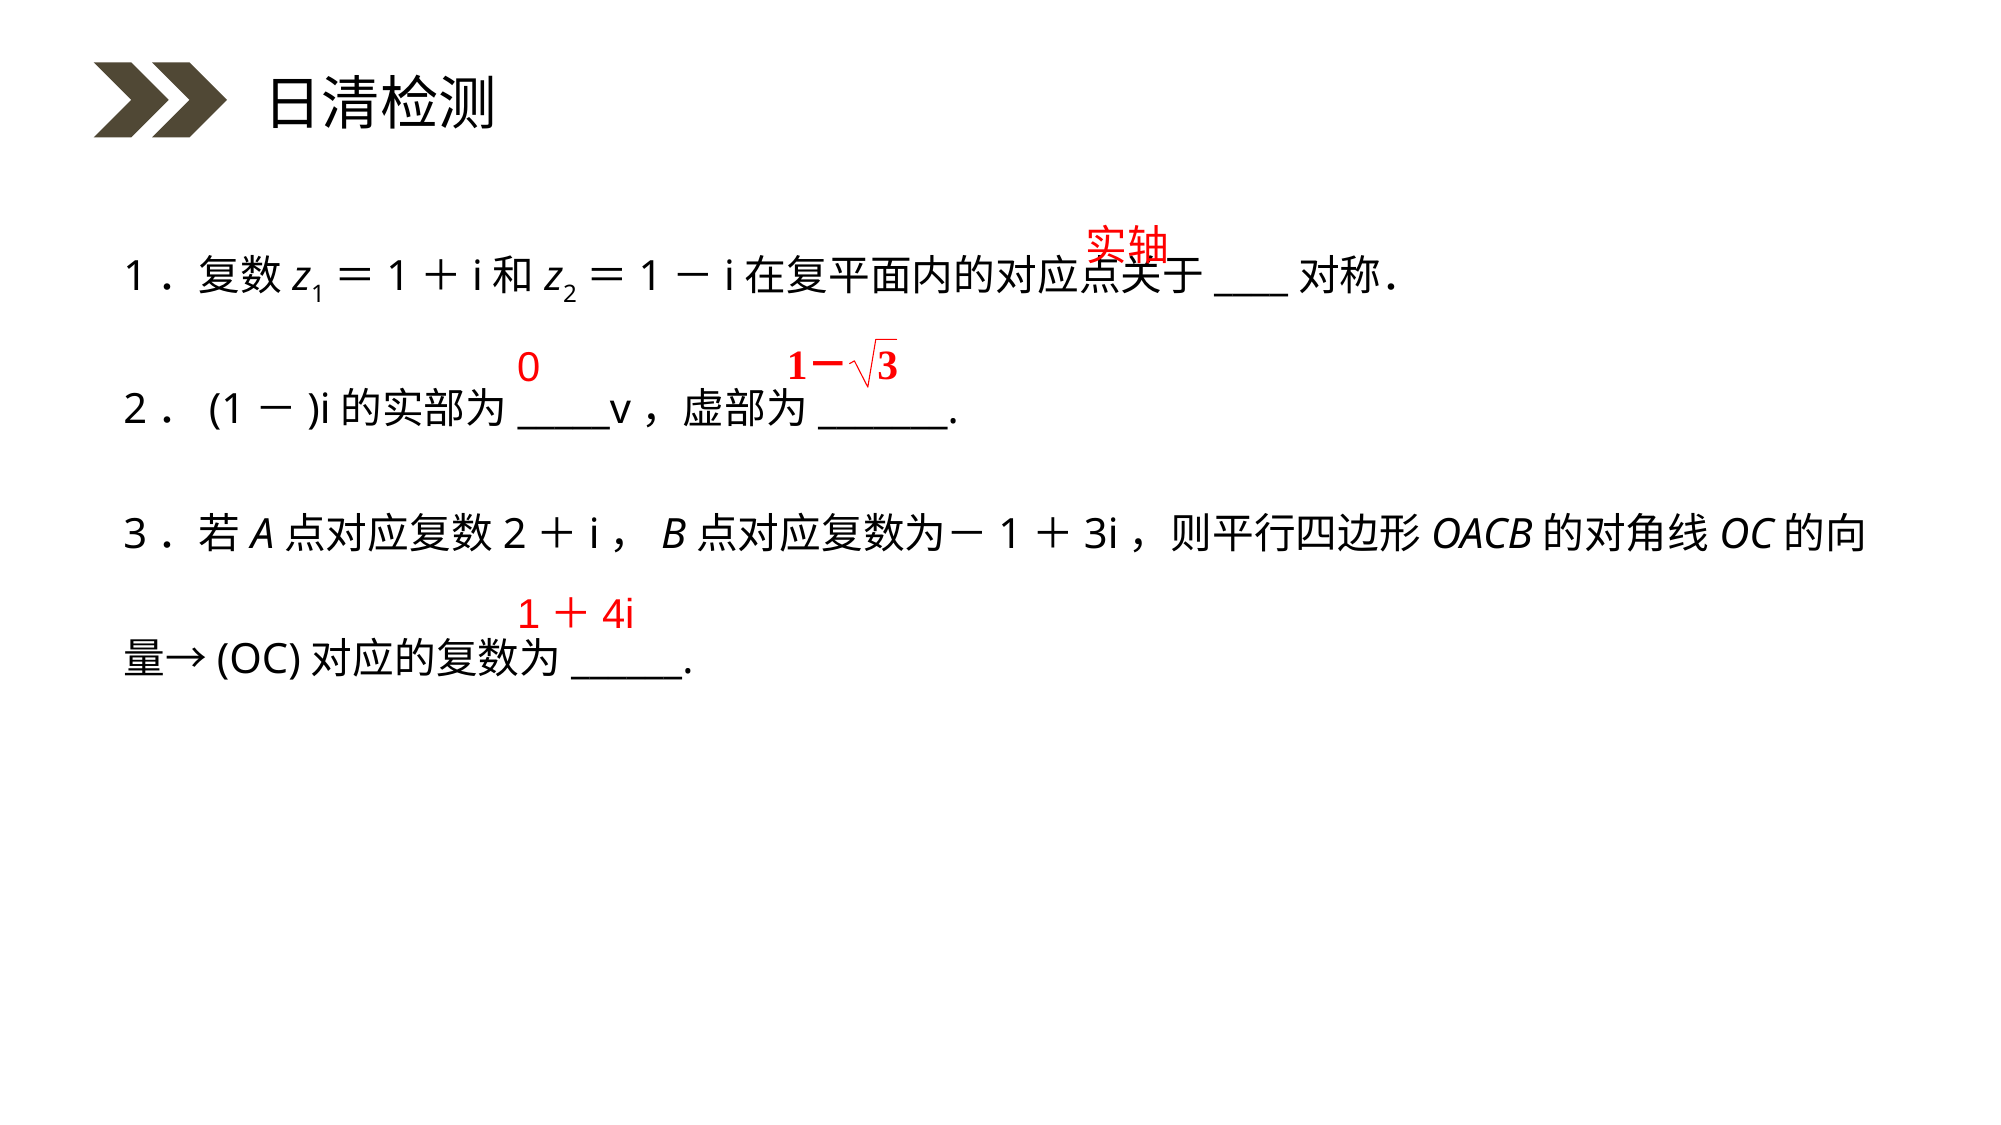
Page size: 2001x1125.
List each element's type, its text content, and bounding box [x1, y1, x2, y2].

text_box 1．复数z1＝1＋i和z2＝1－i在复平面内的对应点关于____对称． 2．(1－)i的实部为_____v，虚部为_______. 3．若A点对应复数2＋i，B点对应复数为－1＋3i，则平行四边形OACB的对角线OC的向量→(OC)对应的复数为______. [108, 152, 1890, 690]
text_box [786, 329, 918, 400]
text_box 日清检测 [248, 66, 1088, 137]
text_box 0 [502, 332, 608, 398]
text_box 1＋4i [502, 579, 690, 645]
text_box 实轴 [1070, 211, 1235, 277]
